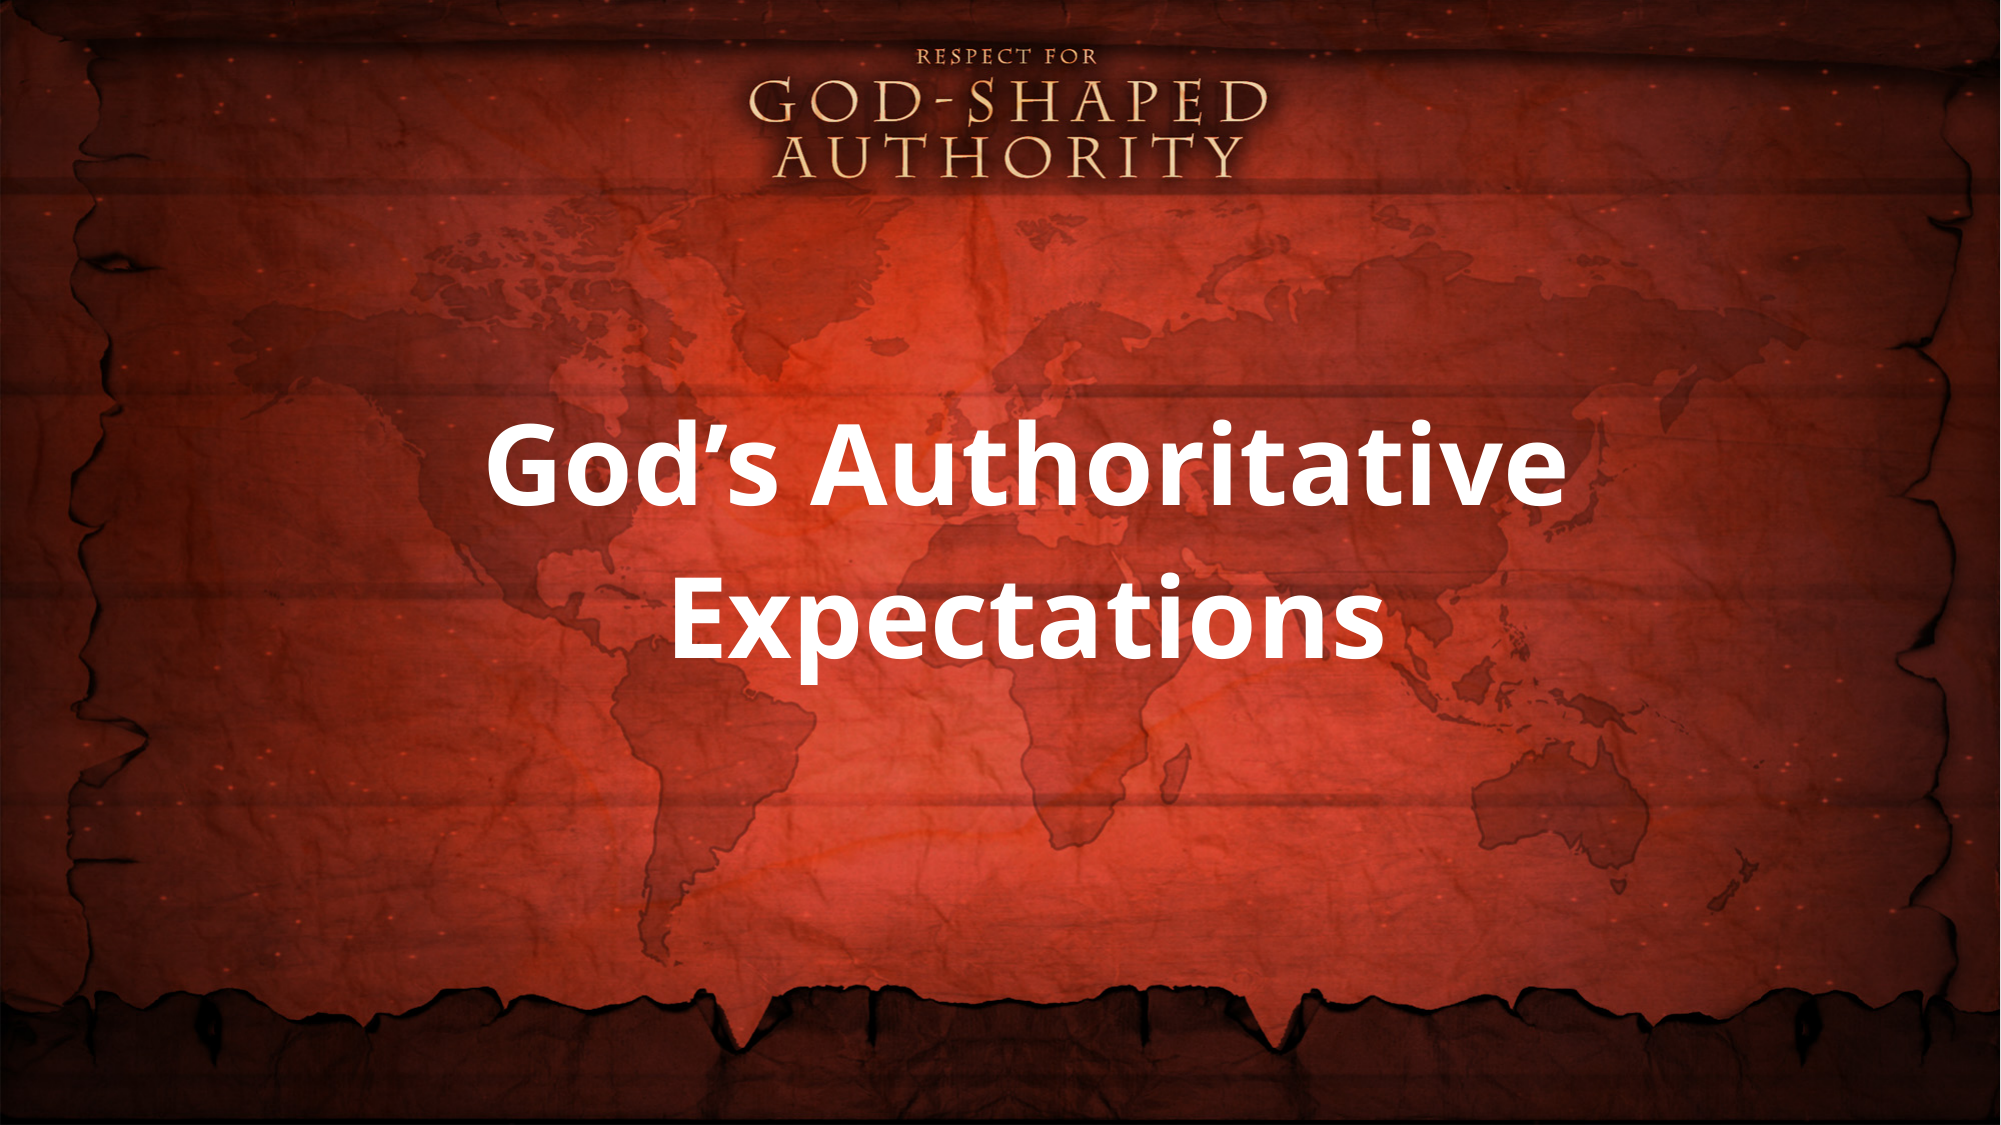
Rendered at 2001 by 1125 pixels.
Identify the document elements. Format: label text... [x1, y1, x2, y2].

list God’s Authoritative Expectations [348, 125, 1704, 952]
picture [0, 0, 2001, 1125]
